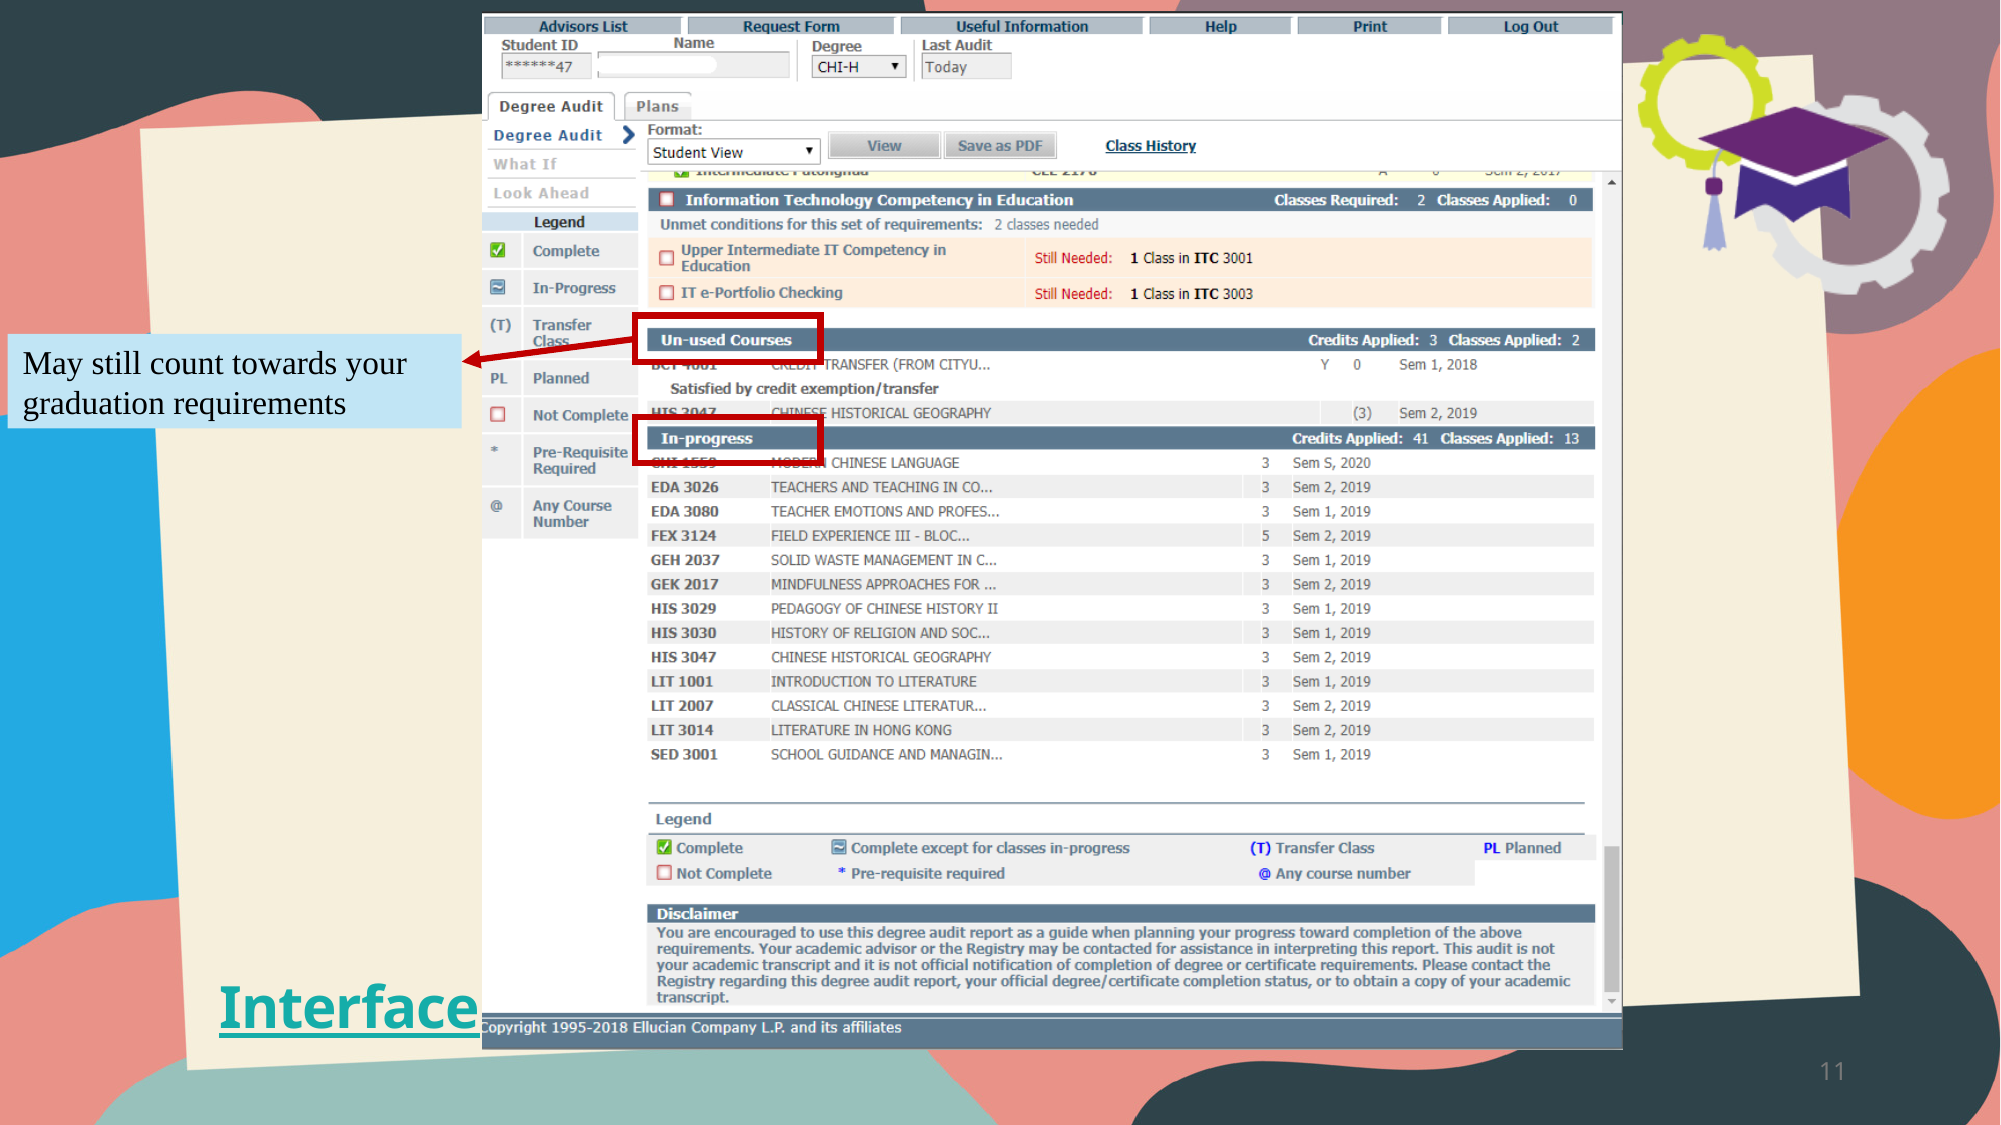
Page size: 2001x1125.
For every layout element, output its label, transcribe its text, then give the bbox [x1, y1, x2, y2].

slide_number 11 [1412, 1042, 1863, 1103]
text_box Interface [204, 971, 993, 1087]
text_box May still count towards your graduation requirements [7, 333, 462, 429]
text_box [461, 338, 636, 363]
picture [0, 0, 2001, 1125]
